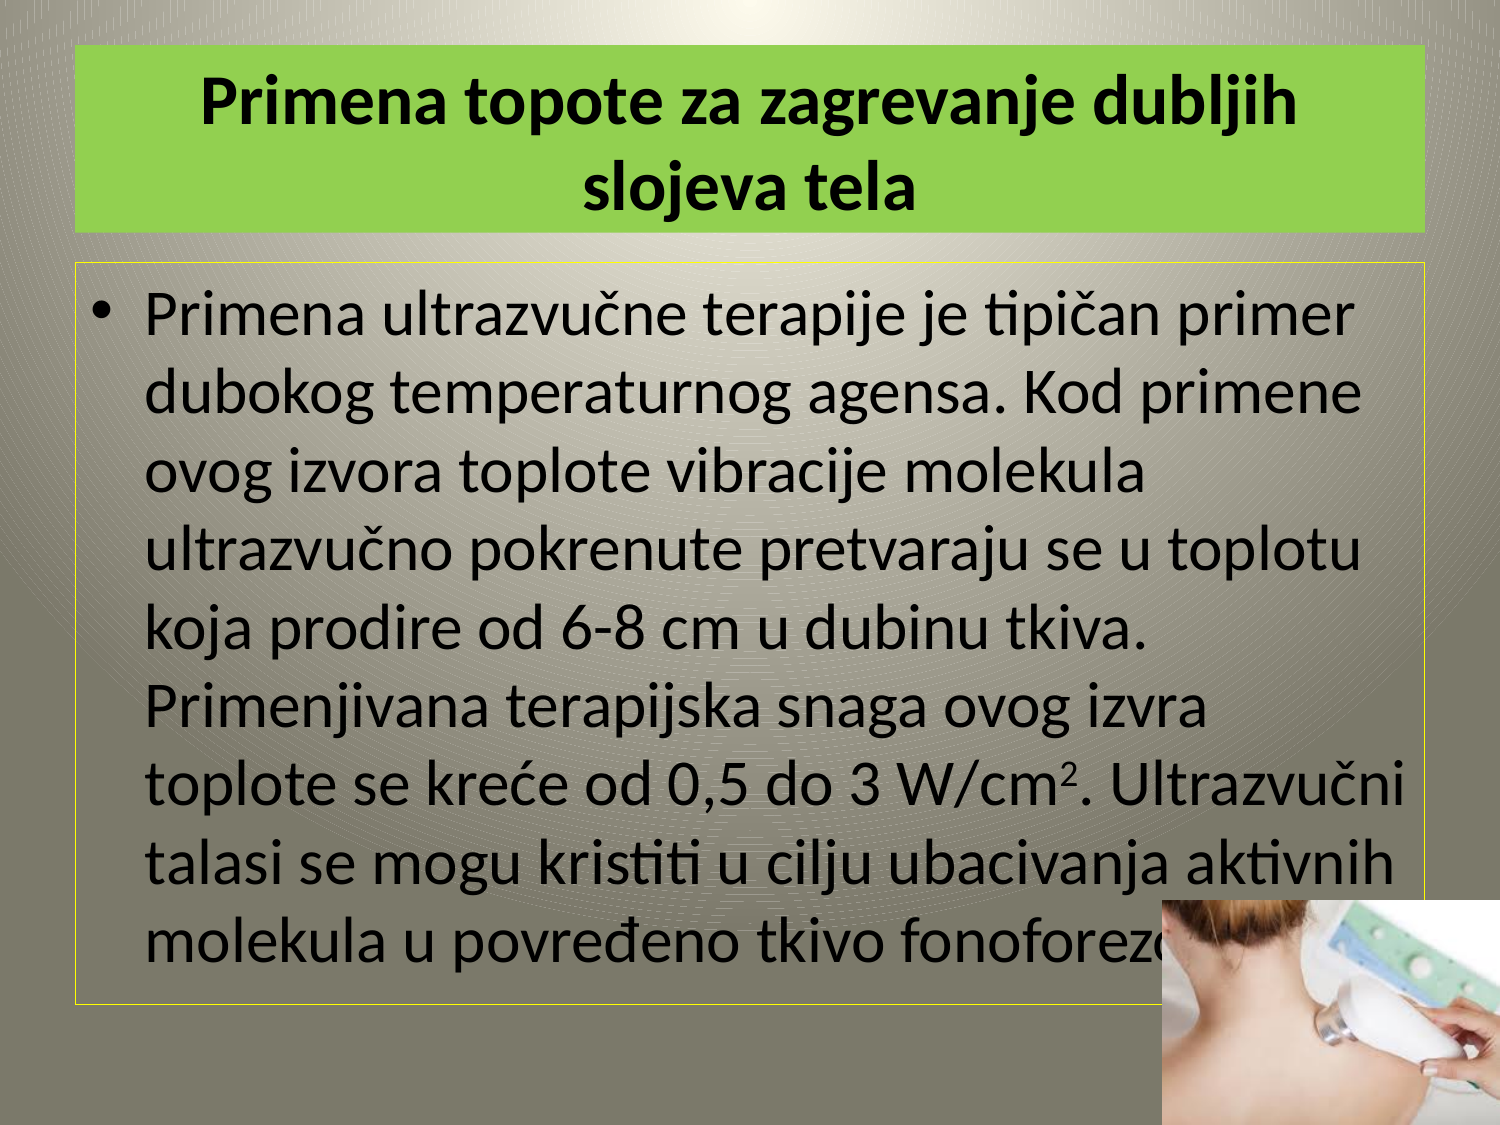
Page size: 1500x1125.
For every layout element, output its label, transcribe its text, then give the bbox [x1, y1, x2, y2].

picture [1162, 900, 1500, 1125]
list Primena ultrazvučne terapije je tipičan primer dubokog temperaturnog agensa. Kod primene ovog izvora toplote vibracije molekula ultrazvučno pokrenute pretvaraju se u toplotu koja prodire od 6-8 cm u dubinu tkiva. Primenjivana terapijska snaga ovog izvra toplote se kreće od 0,5 do 3 W/cm2. Ultrazvučni talasi se mogu kristiti u cilju ubacivanja aktivnih molekula u povređeno tkivo fonoforezom. [75, 262, 1425, 1005]
title Primena topote za zagrevanje dubljih slojeva tela [75, 45, 1425, 233]
